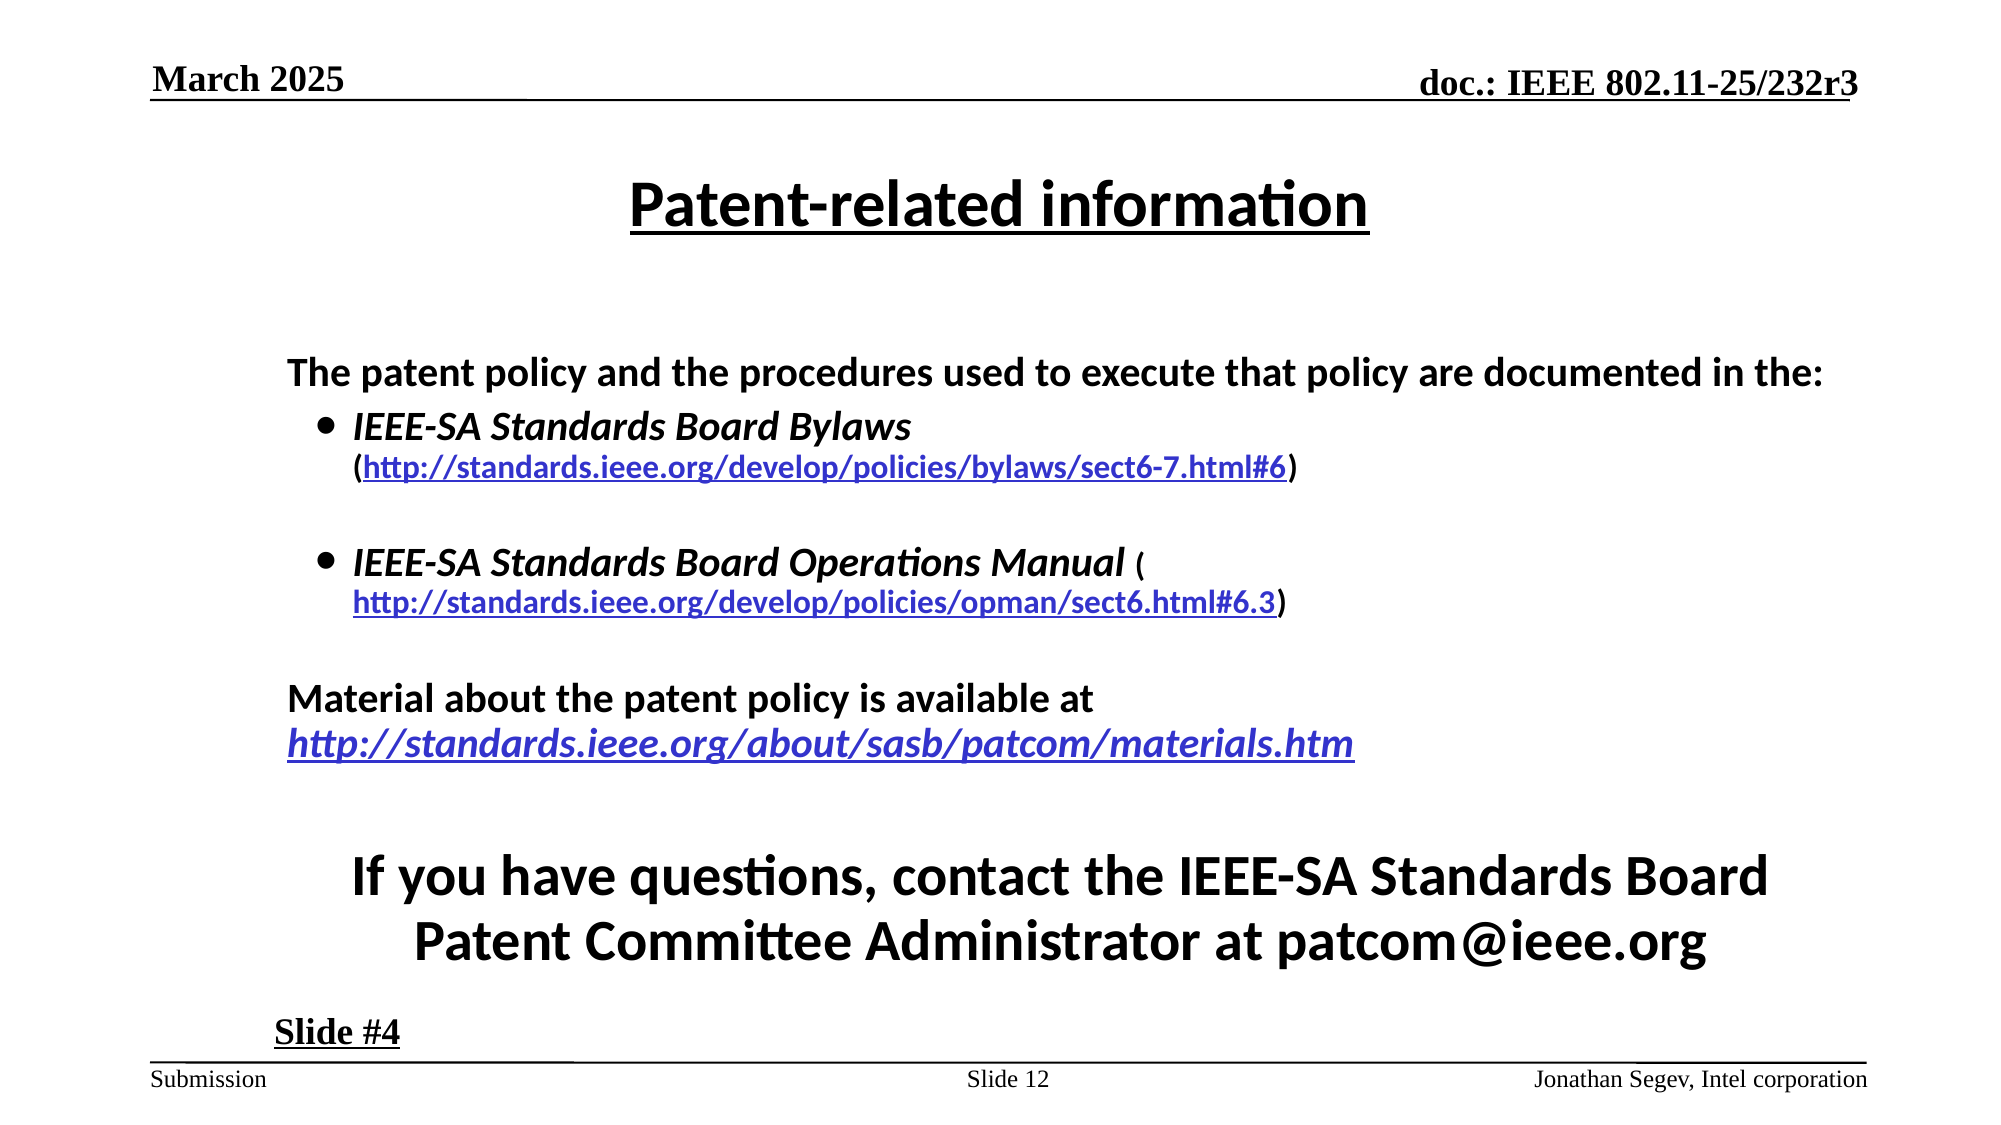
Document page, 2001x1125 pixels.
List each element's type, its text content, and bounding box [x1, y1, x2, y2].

footer Jonathan Segev, Intel corporation [1171, 1061, 1869, 1093]
text_box Slide #4 [259, 999, 416, 1060]
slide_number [152, 54, 563, 100]
list The patent policy and the procedures used to execute that policy are documented in the: IEEE-SA Standards Board Bylaws (http://standards.ieee.org/develop/policies/bylaws/sect6-7.html#6) IEEE-SA Standards Board Operations Manual (http://standards.ieee.org/develop/policies/opman/sect6.html#6.3) Material about the patent policy is available at http://standards.ieee.org/about/sasb/patcom/materials.htm If you have questions, contact the IEEE-SA Standards Board Patent Committee Administrator at patcom@ieee.org [149, 324, 1850, 1000]
slide_number Slide 12 [950, 1061, 1067, 1123]
title Patent-related information [149, 112, 1850, 288]
